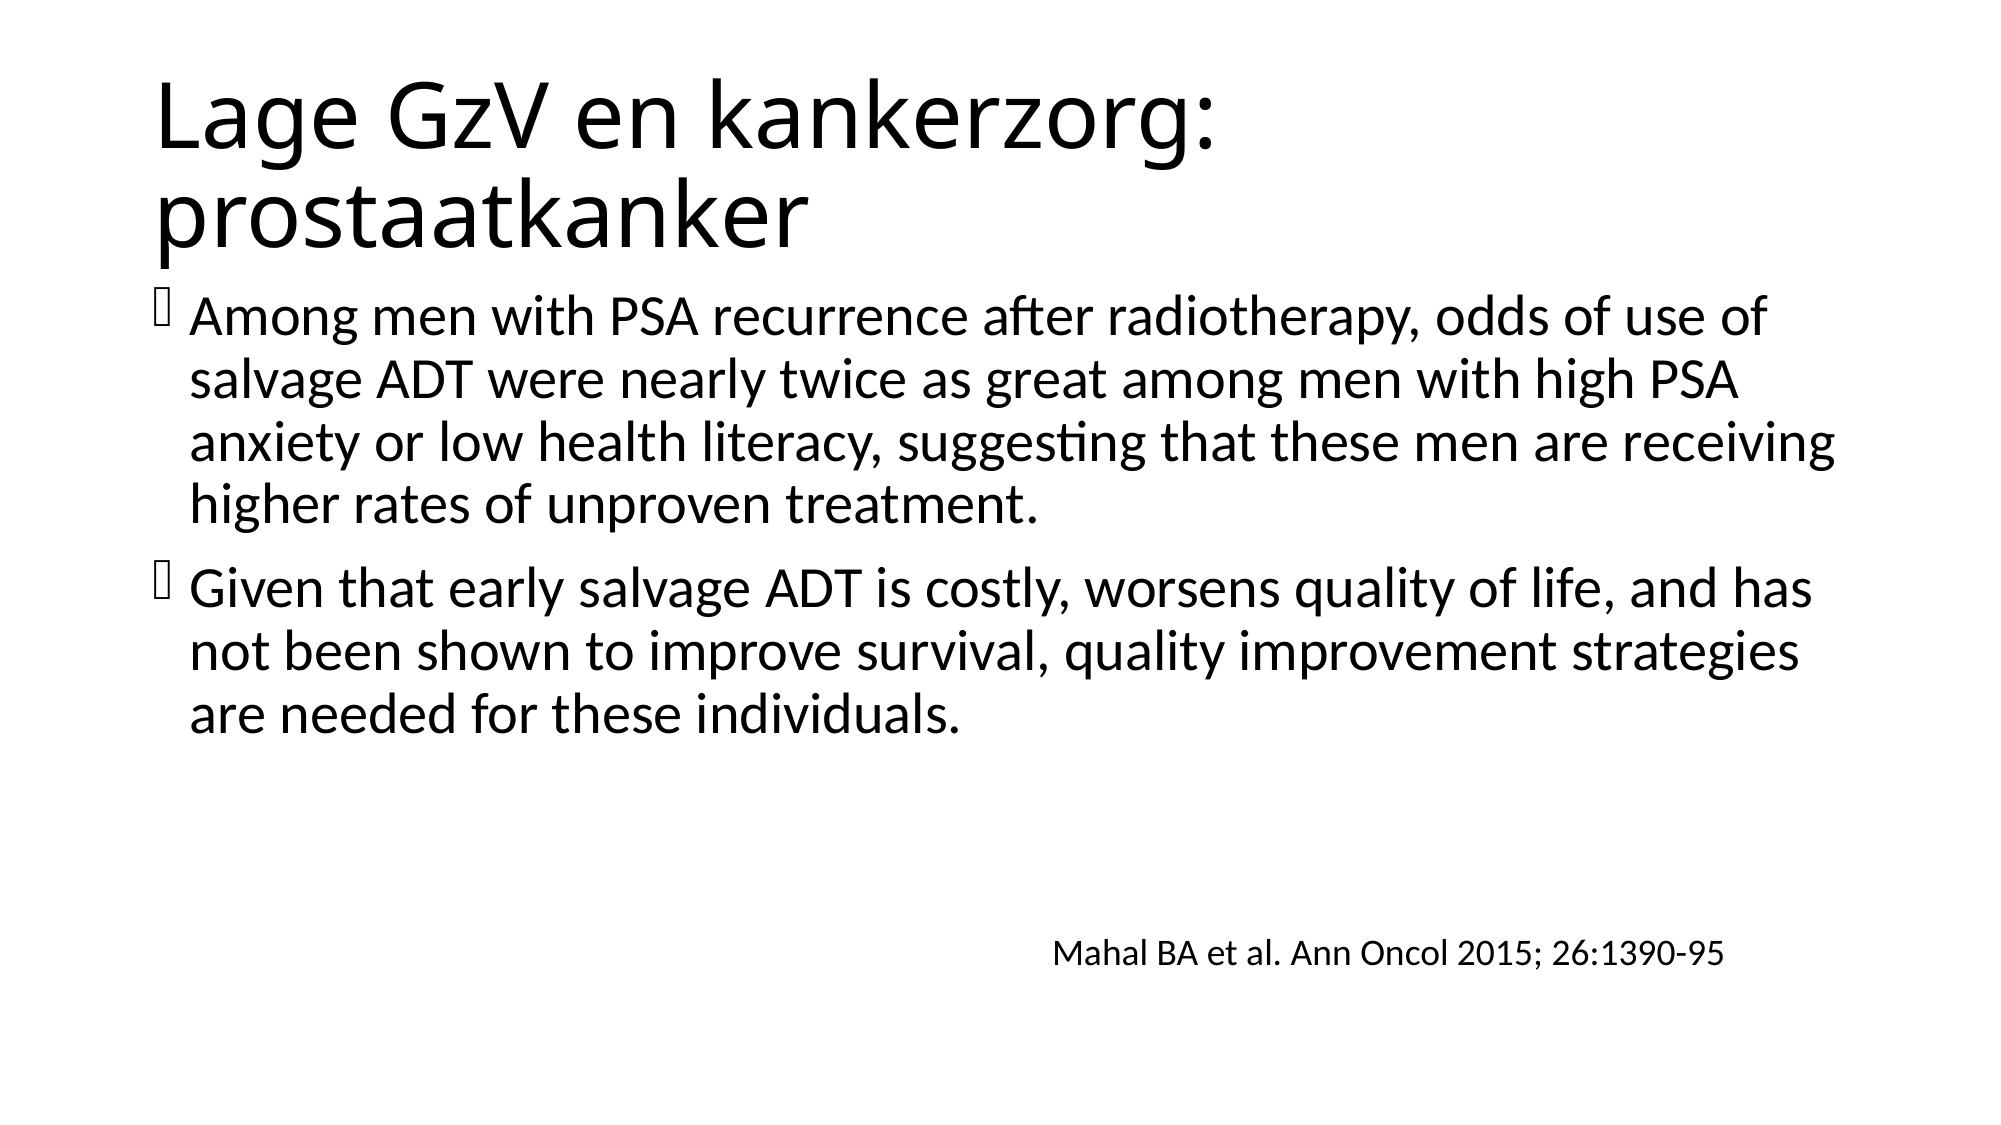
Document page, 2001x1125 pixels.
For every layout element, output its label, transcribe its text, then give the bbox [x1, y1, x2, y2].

text_box Mahal BA et al. Ann Oncol 2015; 26:1390-95 [1037, 920, 1788, 981]
title Lage GzV en kankerzorg: prostaatkanker [138, 60, 1864, 278]
list Among men with PSA recurrence after radiotherapy, odds of use of salvage ADT were nearly twice as great among men with high PSA anxiety or low health literacy, suggesting that these men are receiving higher rates of unproven treatment. Given that early salvage ADT is costly, worsens quality of life, and has not been shown to improve survival, quality improvement strategies are needed for these individuals. [137, 277, 1863, 855]
